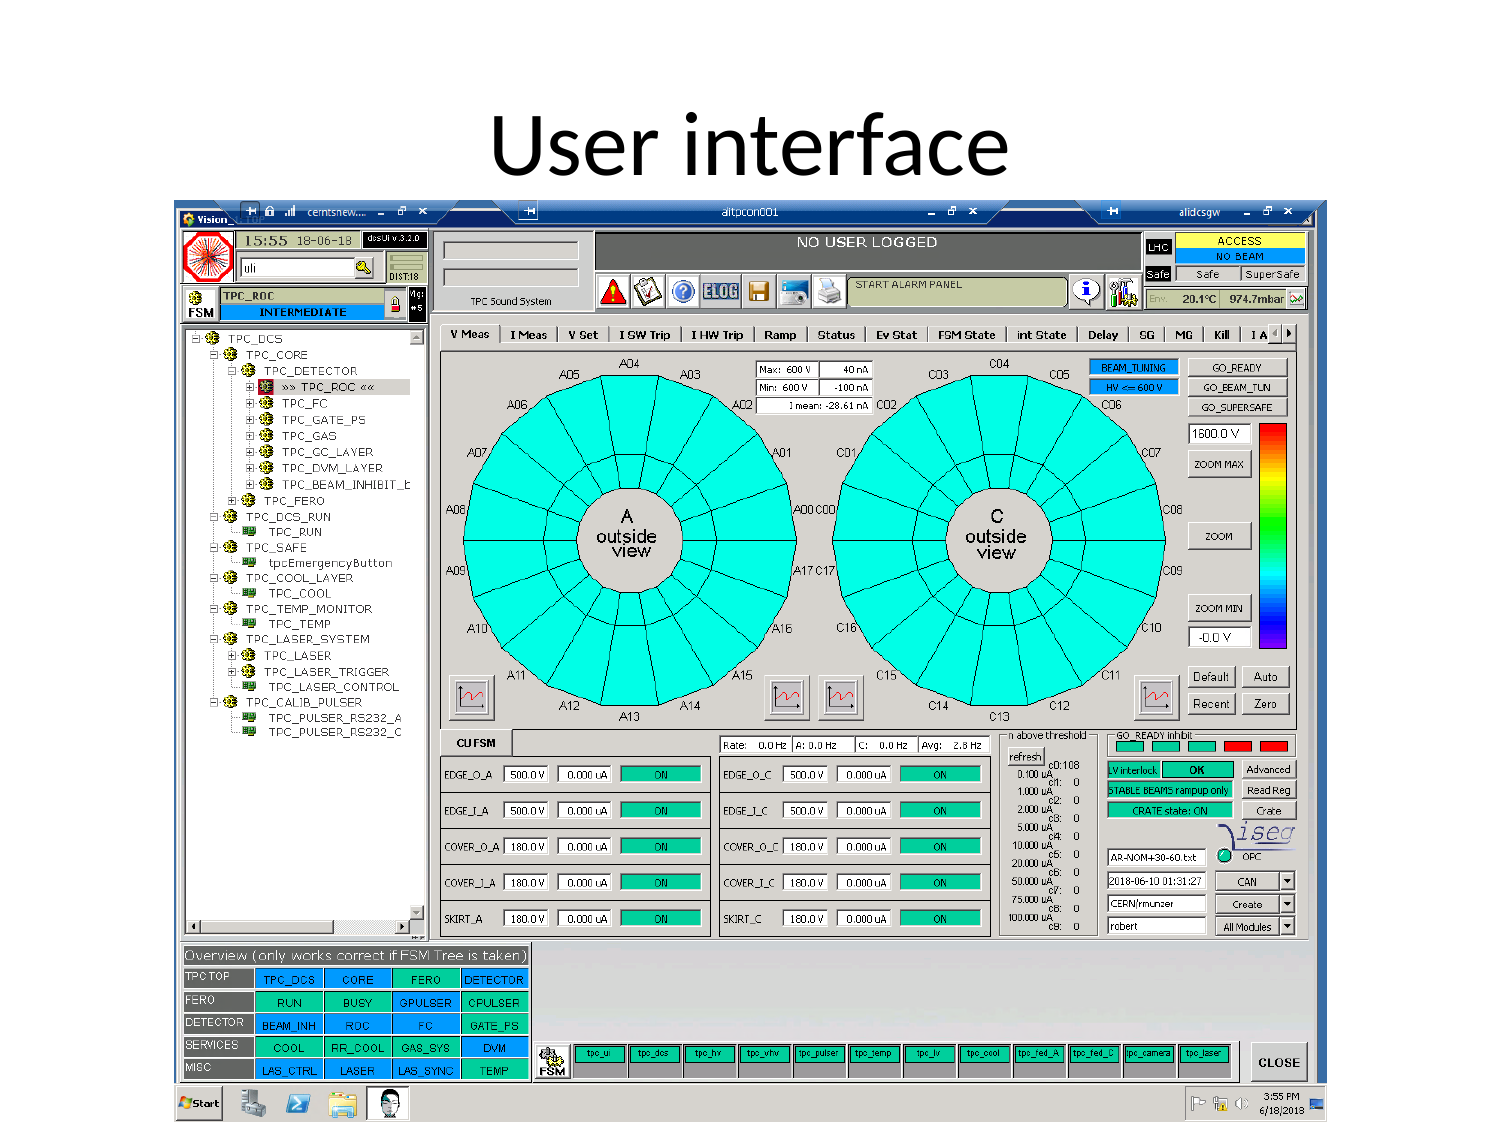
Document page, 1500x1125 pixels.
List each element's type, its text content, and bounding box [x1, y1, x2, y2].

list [174, 199, 1327, 1122]
title User interface [75, 45, 1425, 233]
